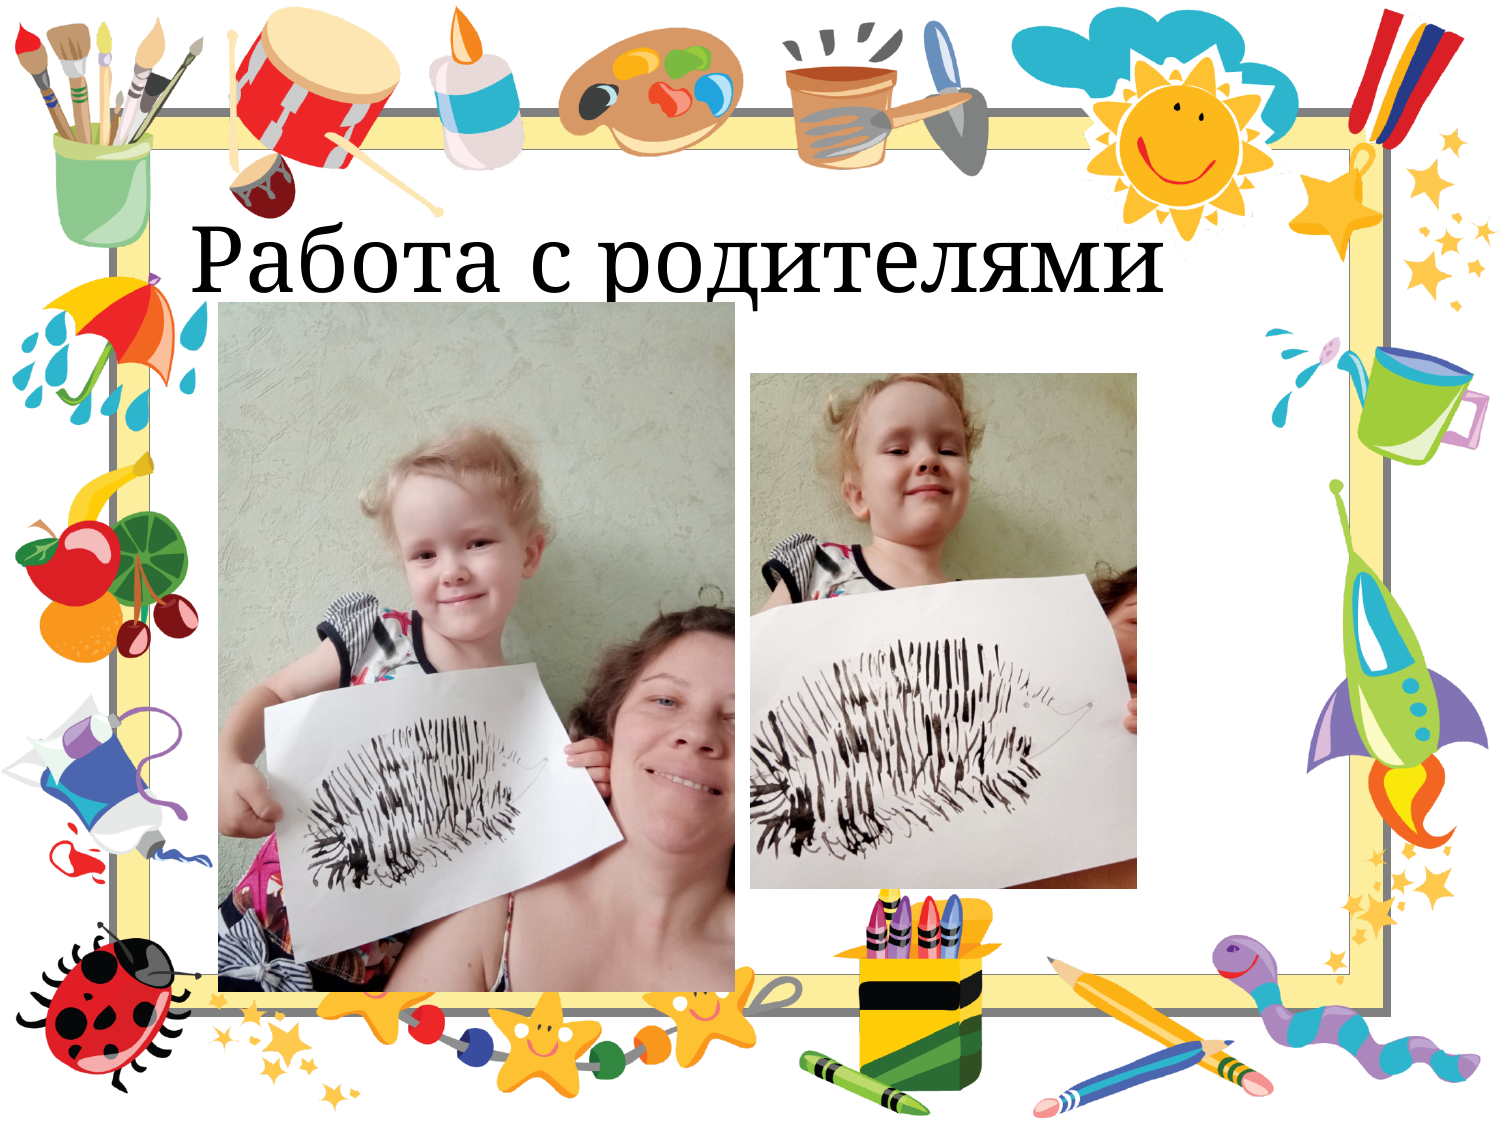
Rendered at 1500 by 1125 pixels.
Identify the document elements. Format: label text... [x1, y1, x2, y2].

picture [0, 6, 1500, 1118]
title Работа с родителями [174, 162, 1325, 350]
